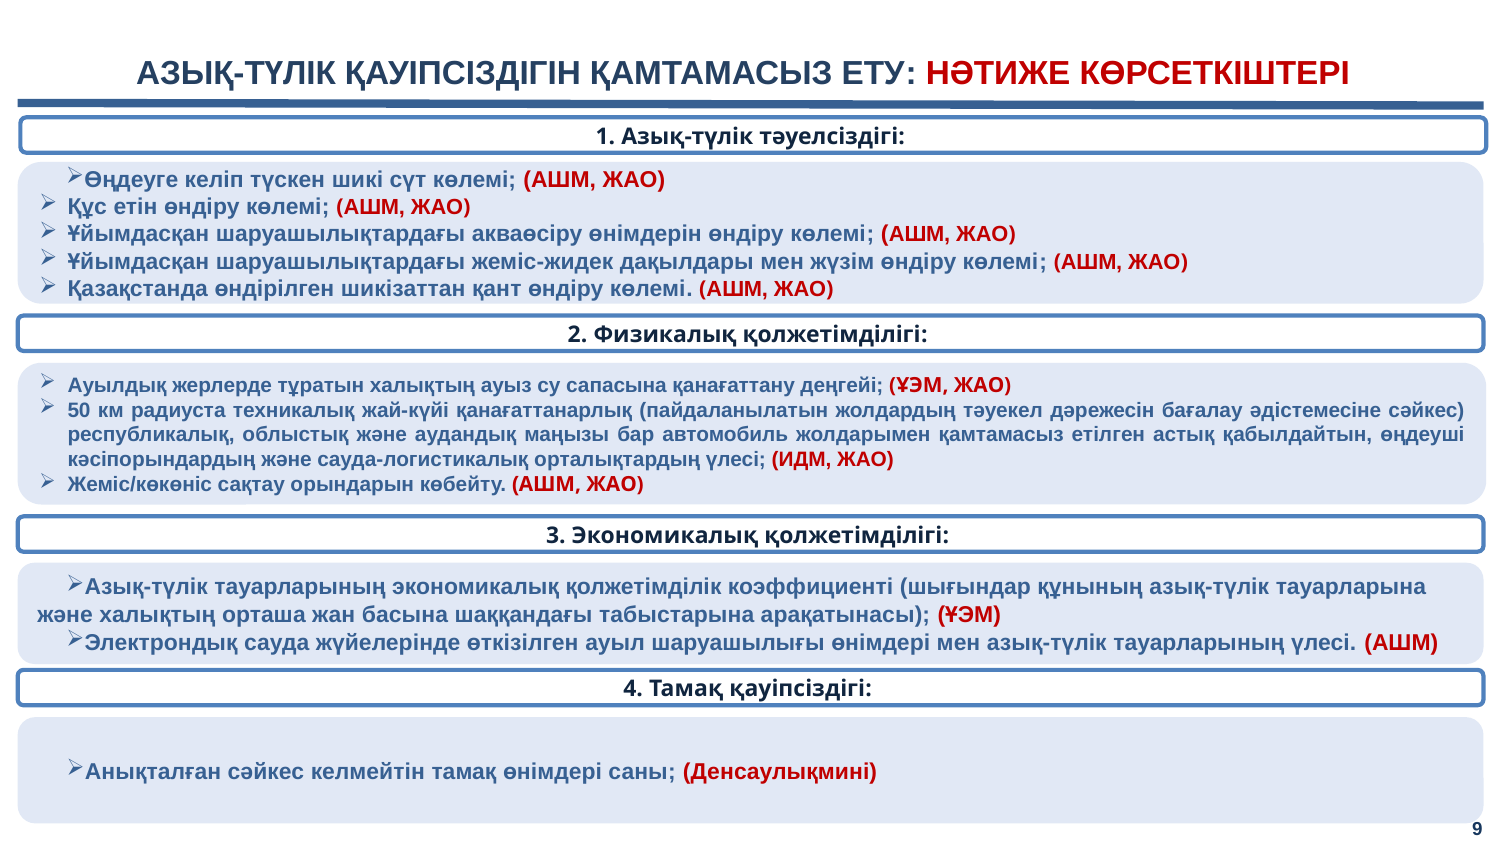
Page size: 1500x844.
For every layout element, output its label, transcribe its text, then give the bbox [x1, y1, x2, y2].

text_box Өңдеуге келіп түскен шикі сүт көлемі; (АШМ, ЖАО) Құс етін өндіру көлемі; (АШМ, ЖАО) Ұйымдасқан шаруашылықтардағы акваөсіру өнімдерін өндіру көлемі; (АШМ, ЖАО) Ұйымдасқан шаруашылықтардағы жеміс-жидек дақылдары мен жүзім өндіру көлемі; (АШМ, ЖАО) Қазақстанда өндірілген шикізаттан қант өндіру көлемі. (АШМ, ЖАО) [15, 159, 1486, 306]
text_box 2. Физикалық қолжетімділігі: [15, 313, 1486, 354]
text_box 3. Экономикалық қолжетімділігі: [15, 514, 1486, 554]
text_box Ауылдық жерлерде тұратын халықтың ауыз су сапасына қанағаттану деңгейі; (ҰЭМ, ЖАО) 50 км радиуста техникалық жай-күйі қанағаттанарлық (пайдаланылатын жолдардың тәуекел дәрежесін бағалау әдістемесіне сәйкес) республикалық, облыстық және аудандық маңызы бар автомобиль жолдарымен қамтамасыз етілген астық қабылдайтын, өңдеуші кәсіпорындардың және сауда-логистикалық орталықтардың үлесі; (ИДМ, ЖАО) Жеміс/көкөніс сақтау орындарын көбейту. (АШМ, ЖАО) [15, 360, 1489, 507]
slide_number 9 [1435, 811, 1498, 844]
text_box 4. Тамақ қауіпсіздігі: [15, 667, 1486, 708]
text_box Анықталған сәйкес келмейтін тамақ өнімдері саны; (Денсаулықмині) [15, 715, 1486, 826]
text_box Азық-түлік тауарларының экономикалық қолжетімділік коэффициенті (шығындар құнының азық-түлік тауарларына және халықтың орташа жан басына шаққандағы табыстарына арақатынасы); (ҰЭМ) Электрондық сауда жүйелерінде өткізілген ауыл шаруашылығы өнімдері мен азық-түлік тауарларының үлесі. (АШМ) [15, 560, 1486, 667]
text_box 1. Азық-түлік тәуелсіздігі: [18, 115, 1489, 155]
text_box АЗЫҚ-ТҮЛІК ҚАУІПСІЗДІГІН ҚАМТАМАСЫЗ ЕТУ: НӘТИЖЕ КӨРСЕТКІШТЕРІ [18, 43, 1468, 99]
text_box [17, 102, 1484, 106]
